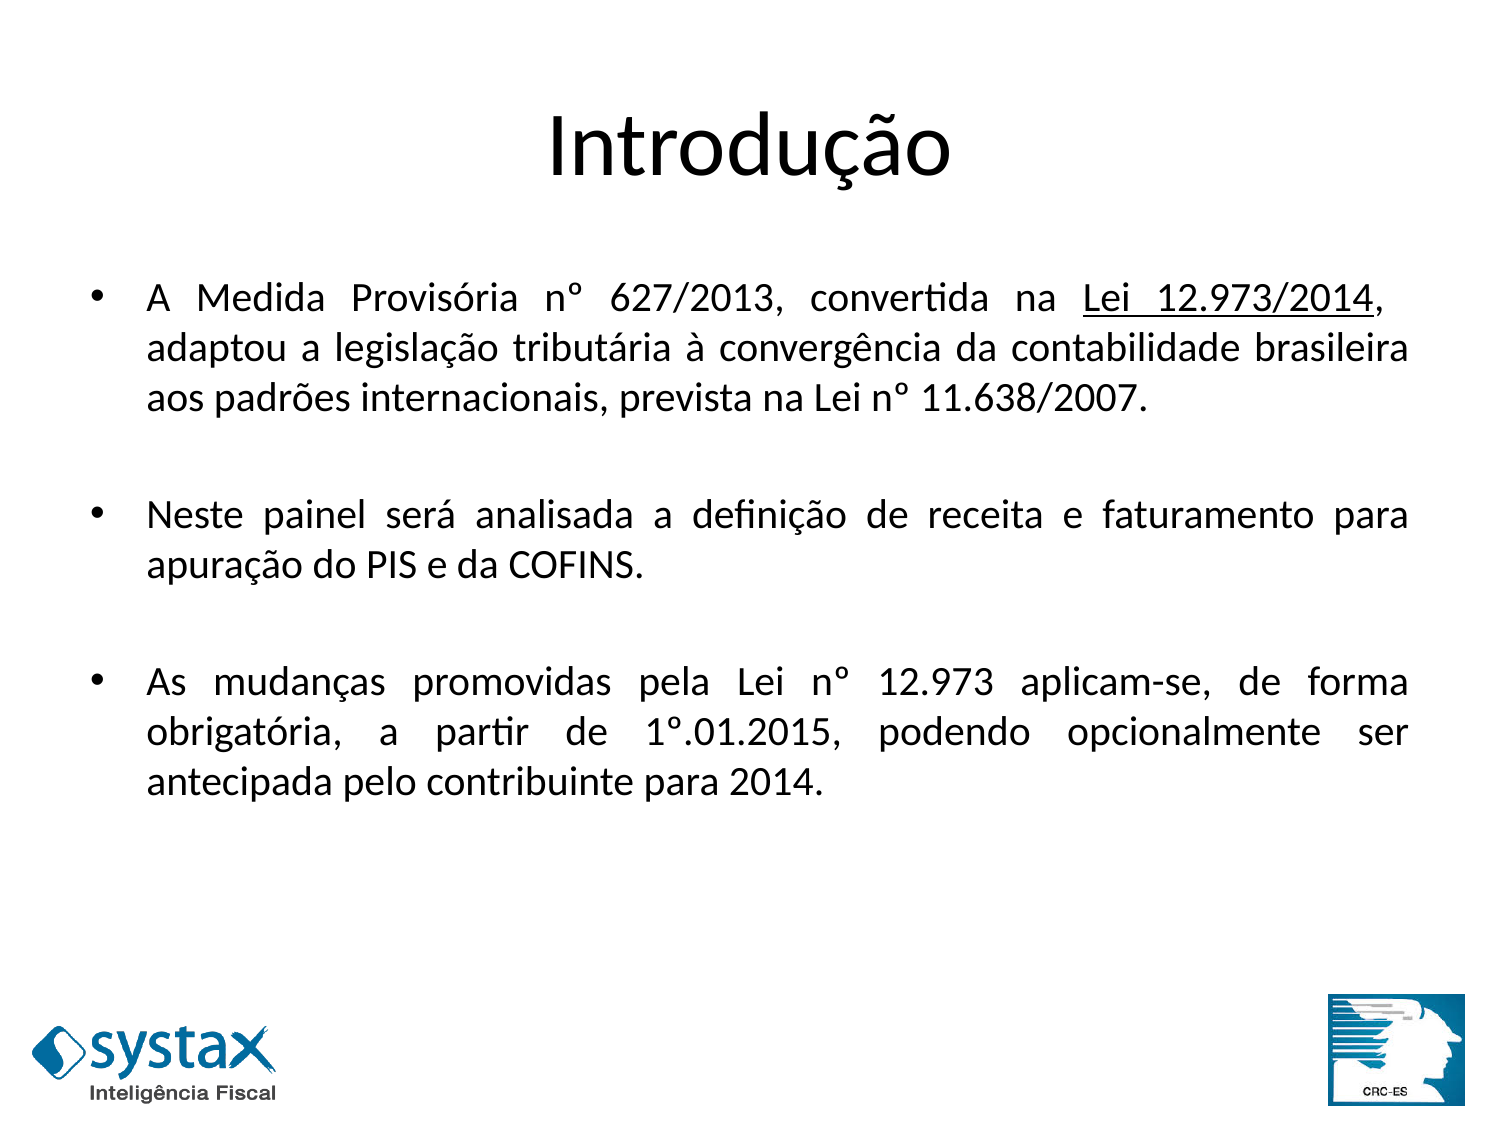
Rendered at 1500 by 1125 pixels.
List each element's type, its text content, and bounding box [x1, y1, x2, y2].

text_box A Medida Provisória nº 627/2013, convertida na Lei 12.973/2014, adaptou a legislação tributária à convergência da contabilidade brasileira aos padrões internacionais, prevista na Lei nº 11.638/2007. Neste painel será analisada a definição de receita e faturamento para apuração do PIS e da COFINS. As mudanças promovidas pela Lei nº 12.973 aplicam-se, de forma obrigatória, a partir de 1º.01.2015, podendo opcionalmente ser antecipada pelo contribuinte para 2014. [74, 262, 1425, 1005]
picture [1333, 1005, 1461, 1103]
text_box Introdução [74, 45, 1425, 233]
picture [29, 1023, 278, 1106]
